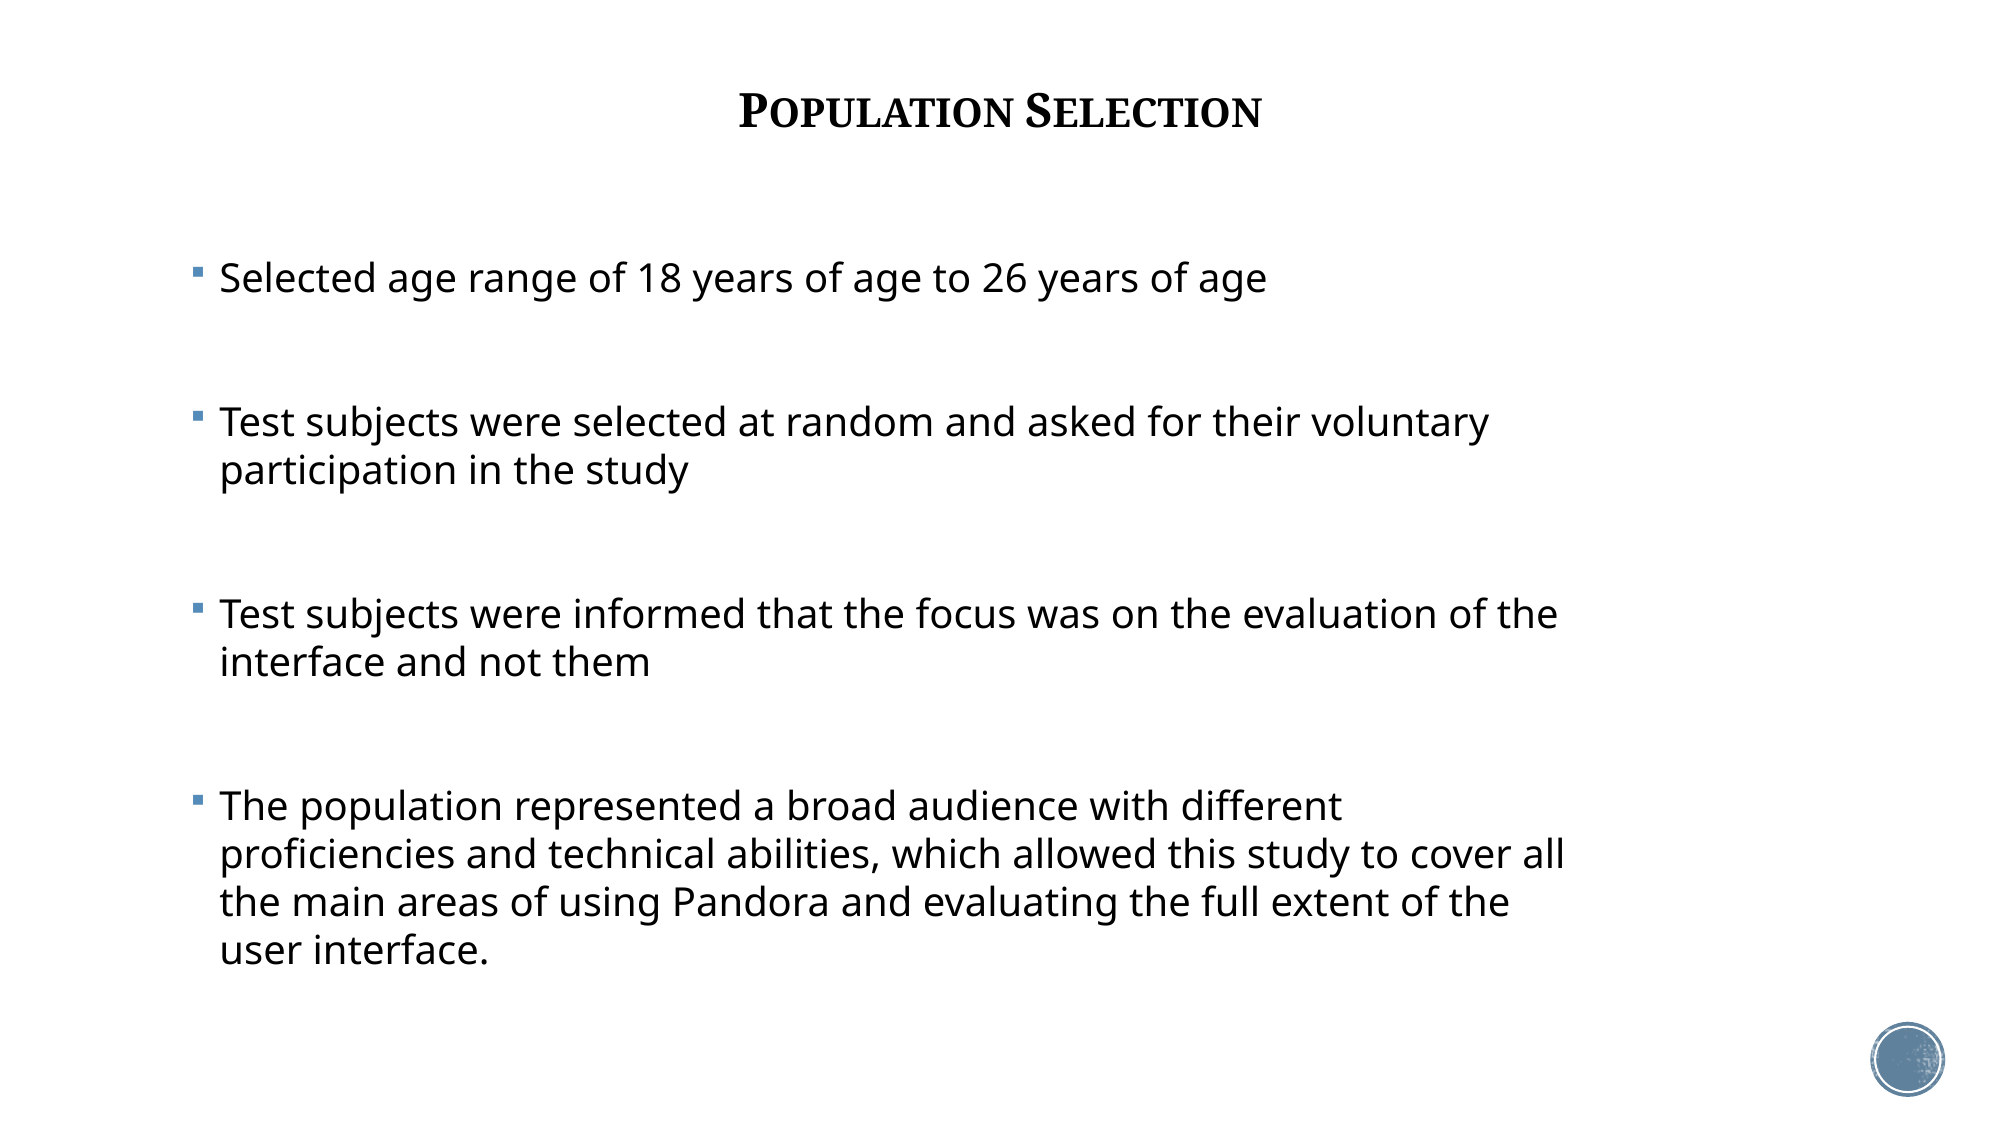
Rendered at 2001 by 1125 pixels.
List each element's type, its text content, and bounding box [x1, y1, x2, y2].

title POPULATION SELECTION [175, 79, 1826, 146]
list Selected age range of 18 years of age to 26 years of age Test subjects were selected at random and asked for their voluntary participation in the study Test subjects were informed that the focus was on the evaluation of the interface and not them The population represented a broad audience with different proficiencies and technical abilities, which allowed this study to cover all the main areas of using Pandora and evaluating the full extent of the user interface. [175, 245, 1593, 985]
